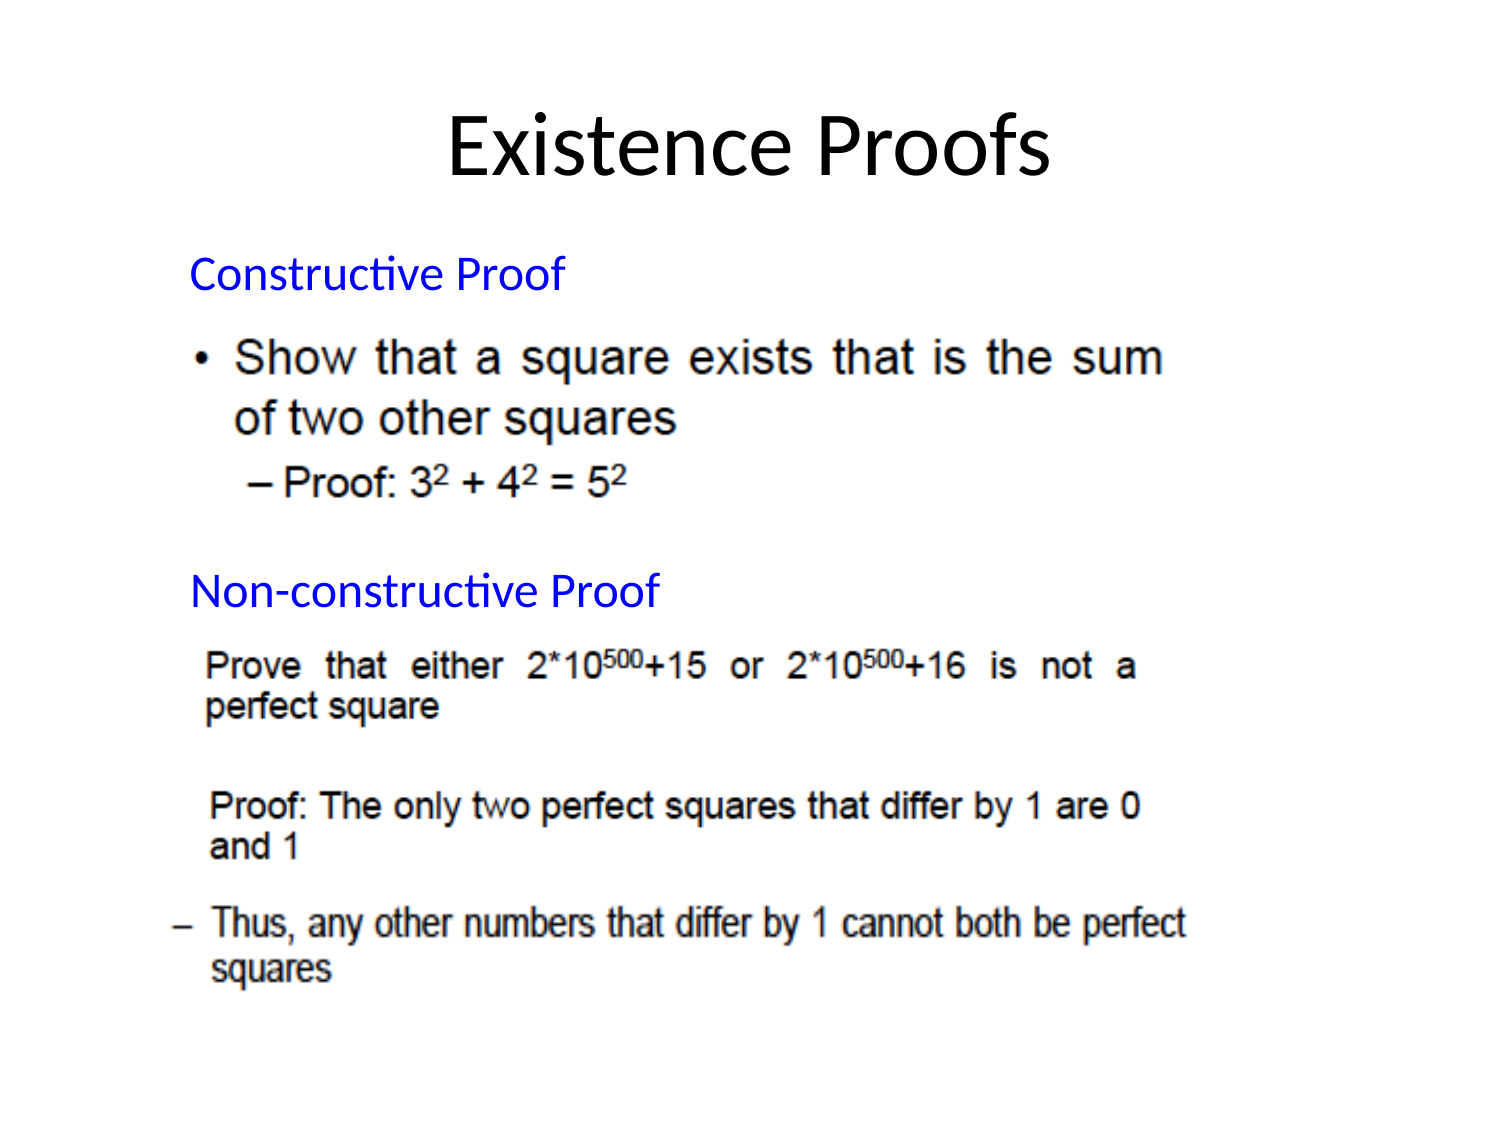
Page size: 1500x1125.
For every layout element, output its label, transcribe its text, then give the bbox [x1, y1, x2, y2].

picture [172, 307, 1200, 551]
text_box Constructive Proof [174, 232, 581, 306]
picture [191, 639, 1166, 734]
text_box Non-constructive Proof [175, 558, 676, 670]
picture [191, 779, 1157, 866]
title Existence Proofs [75, 45, 1425, 233]
picture [135, 890, 1222, 997]
